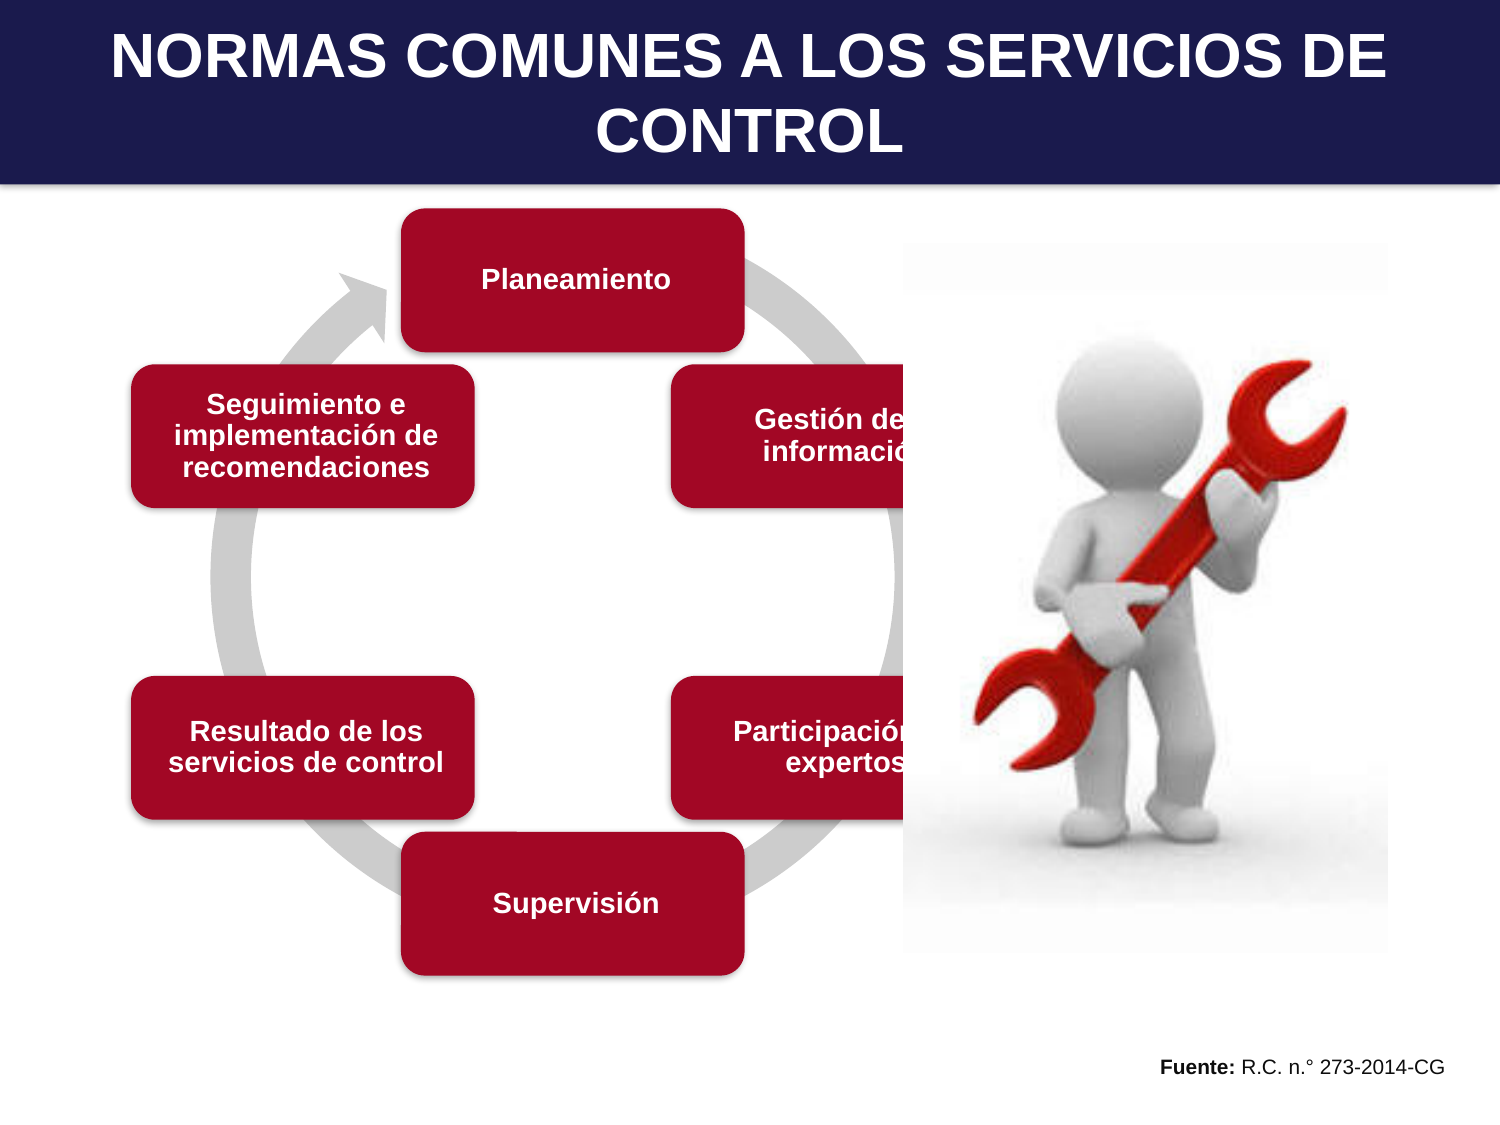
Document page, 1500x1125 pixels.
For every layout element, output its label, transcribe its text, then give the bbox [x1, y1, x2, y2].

picture [903, 243, 1389, 953]
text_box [29, 207, 1117, 977]
text_box Fuente: R.C. n.° 273-2014-CG [1145, 1046, 1465, 1087]
text_box NORMAS COMUNES A LOS SERVICIOS DE CONTROL [0, 0, 1500, 186]
